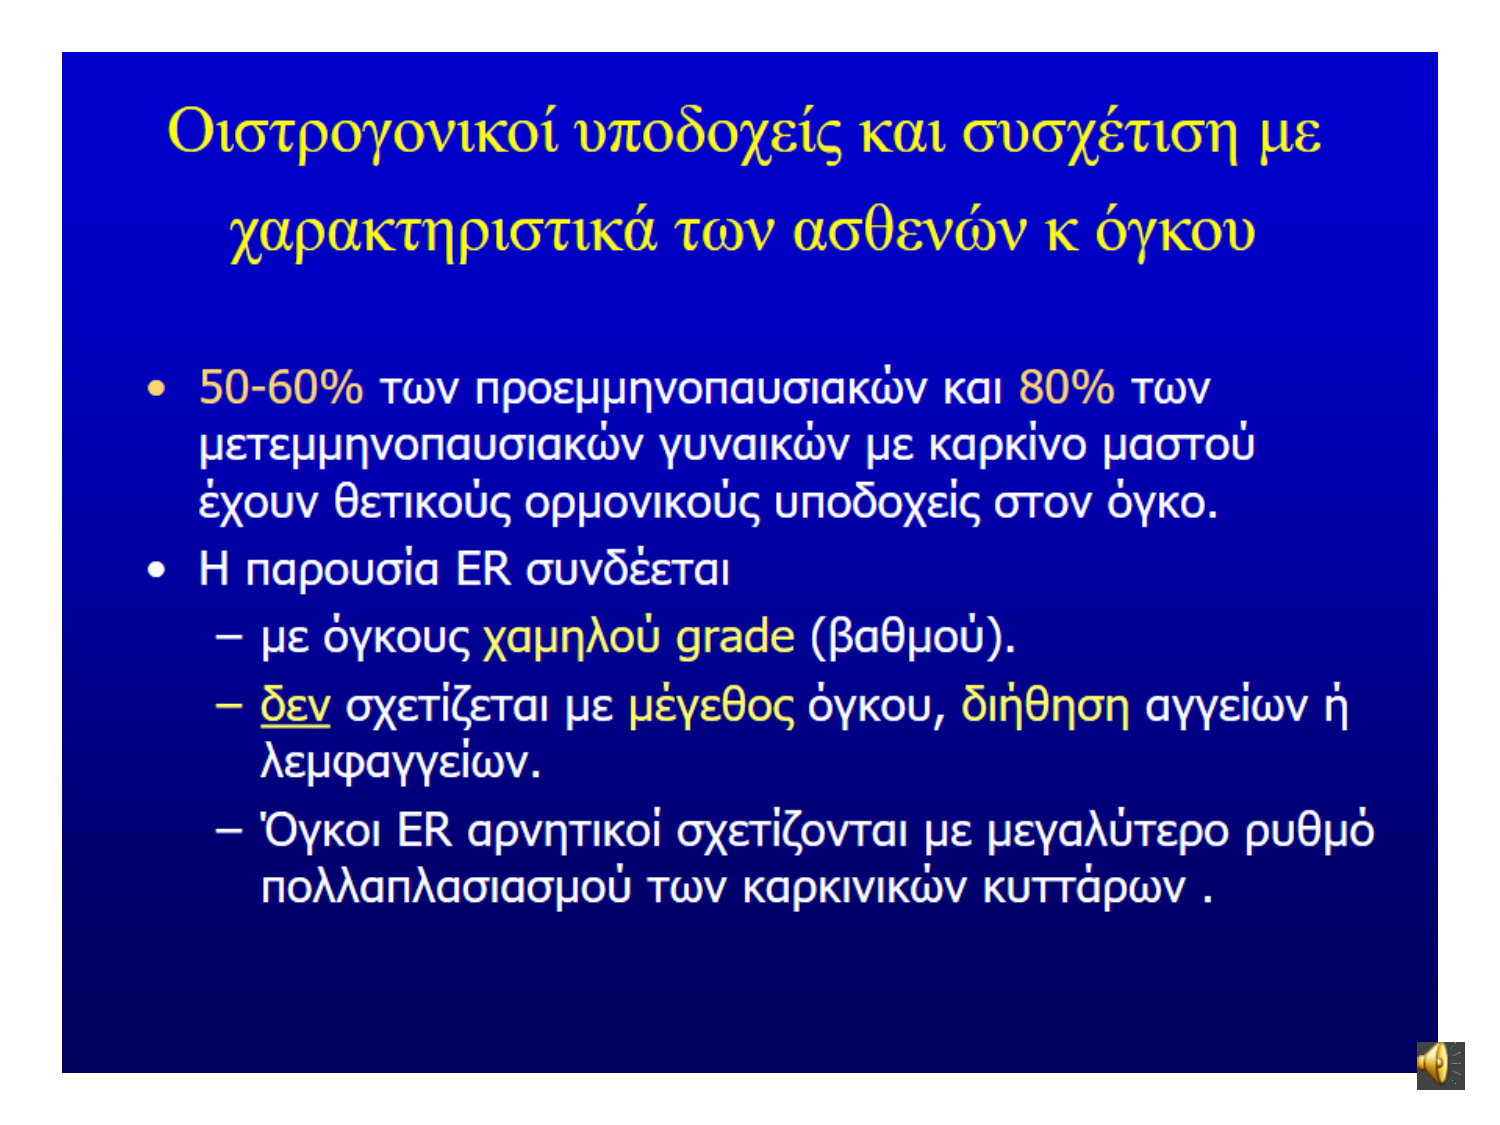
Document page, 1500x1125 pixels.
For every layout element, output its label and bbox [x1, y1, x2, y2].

picture [62, 52, 1467, 1092]
